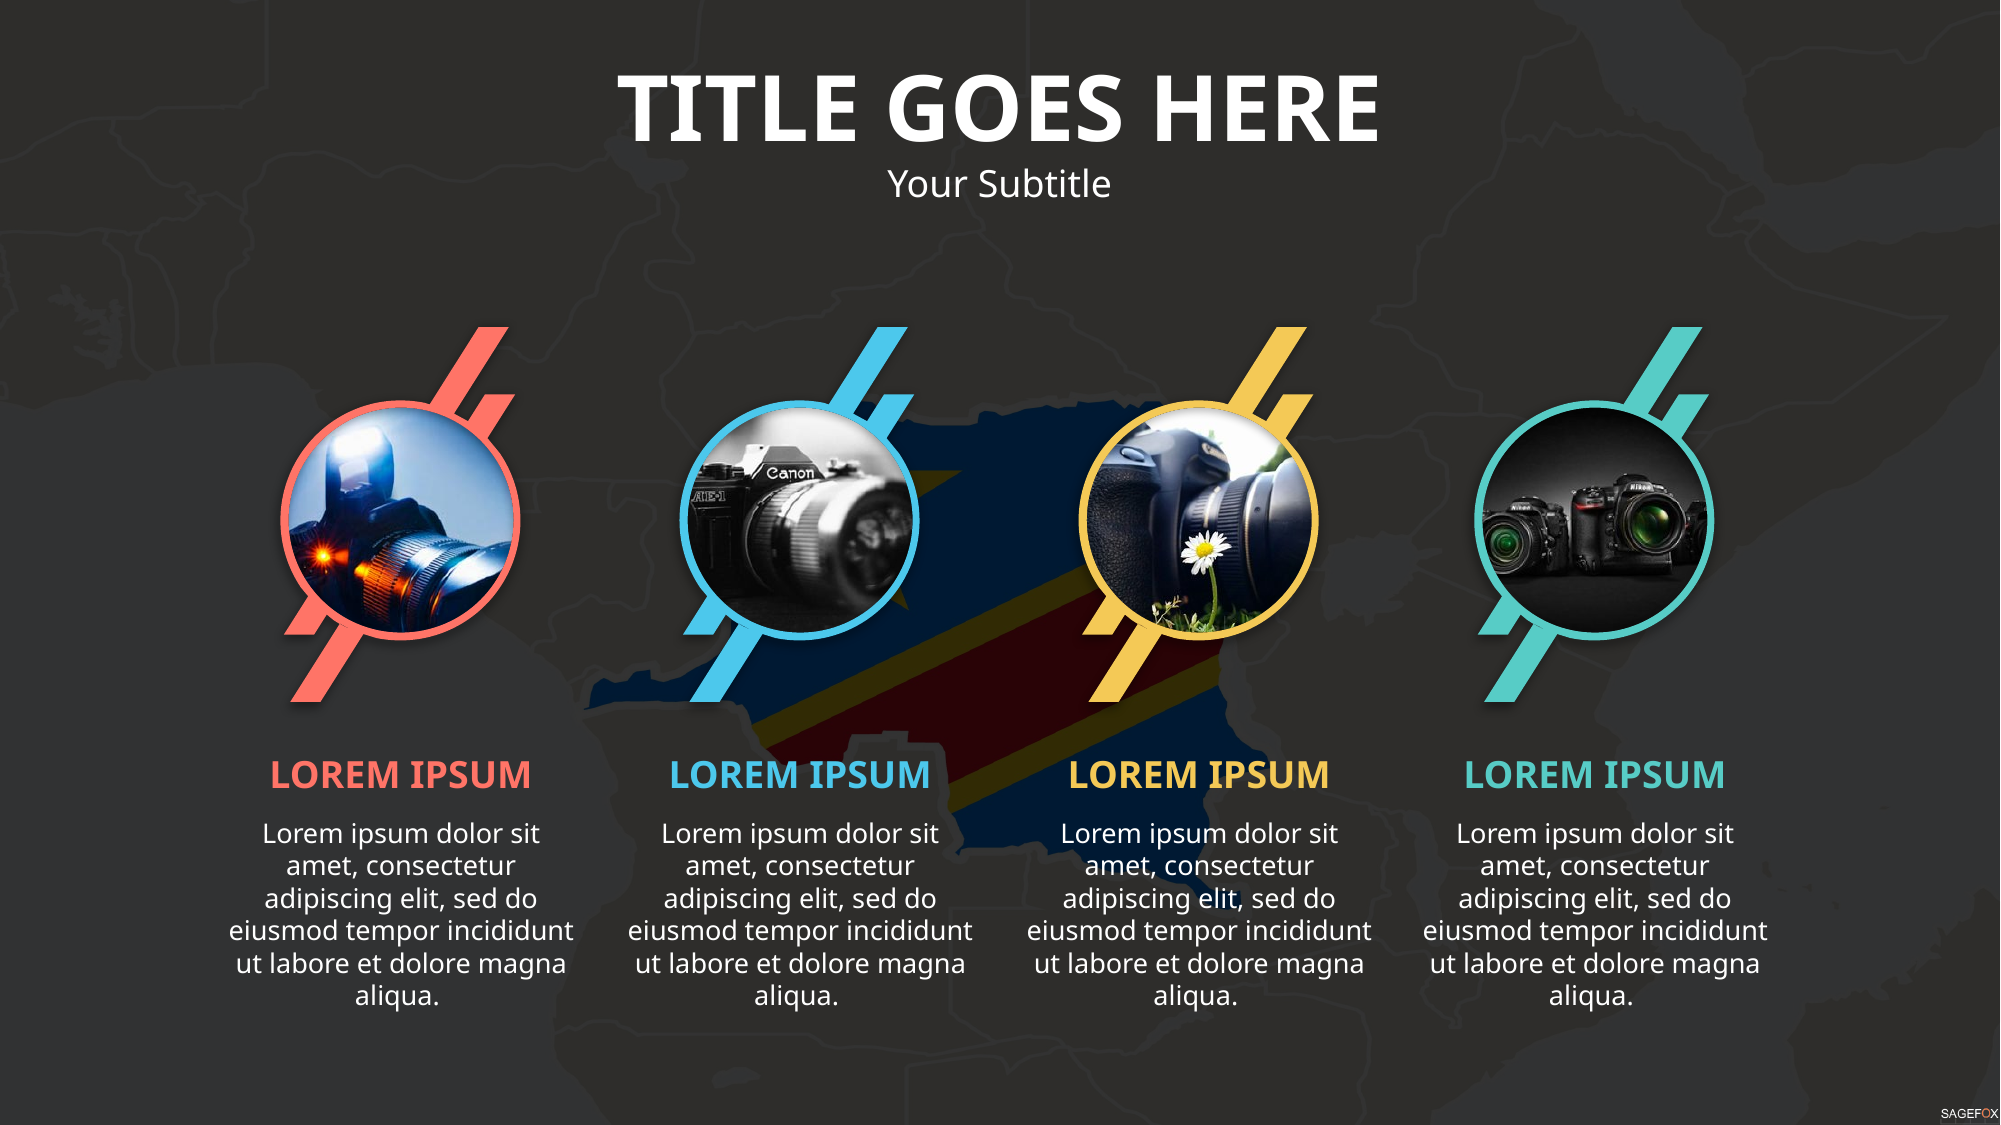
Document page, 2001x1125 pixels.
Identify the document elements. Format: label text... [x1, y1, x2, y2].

text_box [293, 419, 506, 631]
text_box [1473, 326, 1716, 704]
text_box [279, 326, 522, 704]
text_box [1092, 419, 1304, 631]
text_box [694, 419, 907, 631]
text_box TITLE GOES HERE Your Subtitle [548, 42, 1452, 212]
text_box LOREM IPSUM Lorem ipsum dolor sit amet, consectetur adipiscing elit, sed do eiusmod tempor incididunt ut labore et dolore magna aliqua. [217, 746, 585, 1017]
text_box [678, 326, 921, 704]
picture [0, 0, 2001, 1125]
text_box [1487, 419, 1700, 631]
text_box LOREM IPSUM Lorem ipsum dolor sit amet, consectetur adipiscing elit, sed do eiusmod tempor incididunt ut labore et dolore magna aliqua. [1411, 746, 1779, 1017]
text_box LOREM IPSUM Lorem ipsum dolor sit amet, consectetur adipiscing elit, sed do eiusmod tempor incididunt ut labore et dolore magna aliqua. [1015, 746, 1383, 1017]
text_box [1077, 326, 1320, 704]
text_box LOREM IPSUM Lorem ipsum dolor sit amet, consectetur adipiscing elit, sed do eiusmod tempor incididunt ut labore et dolore magna aliqua. [616, 746, 984, 1017]
